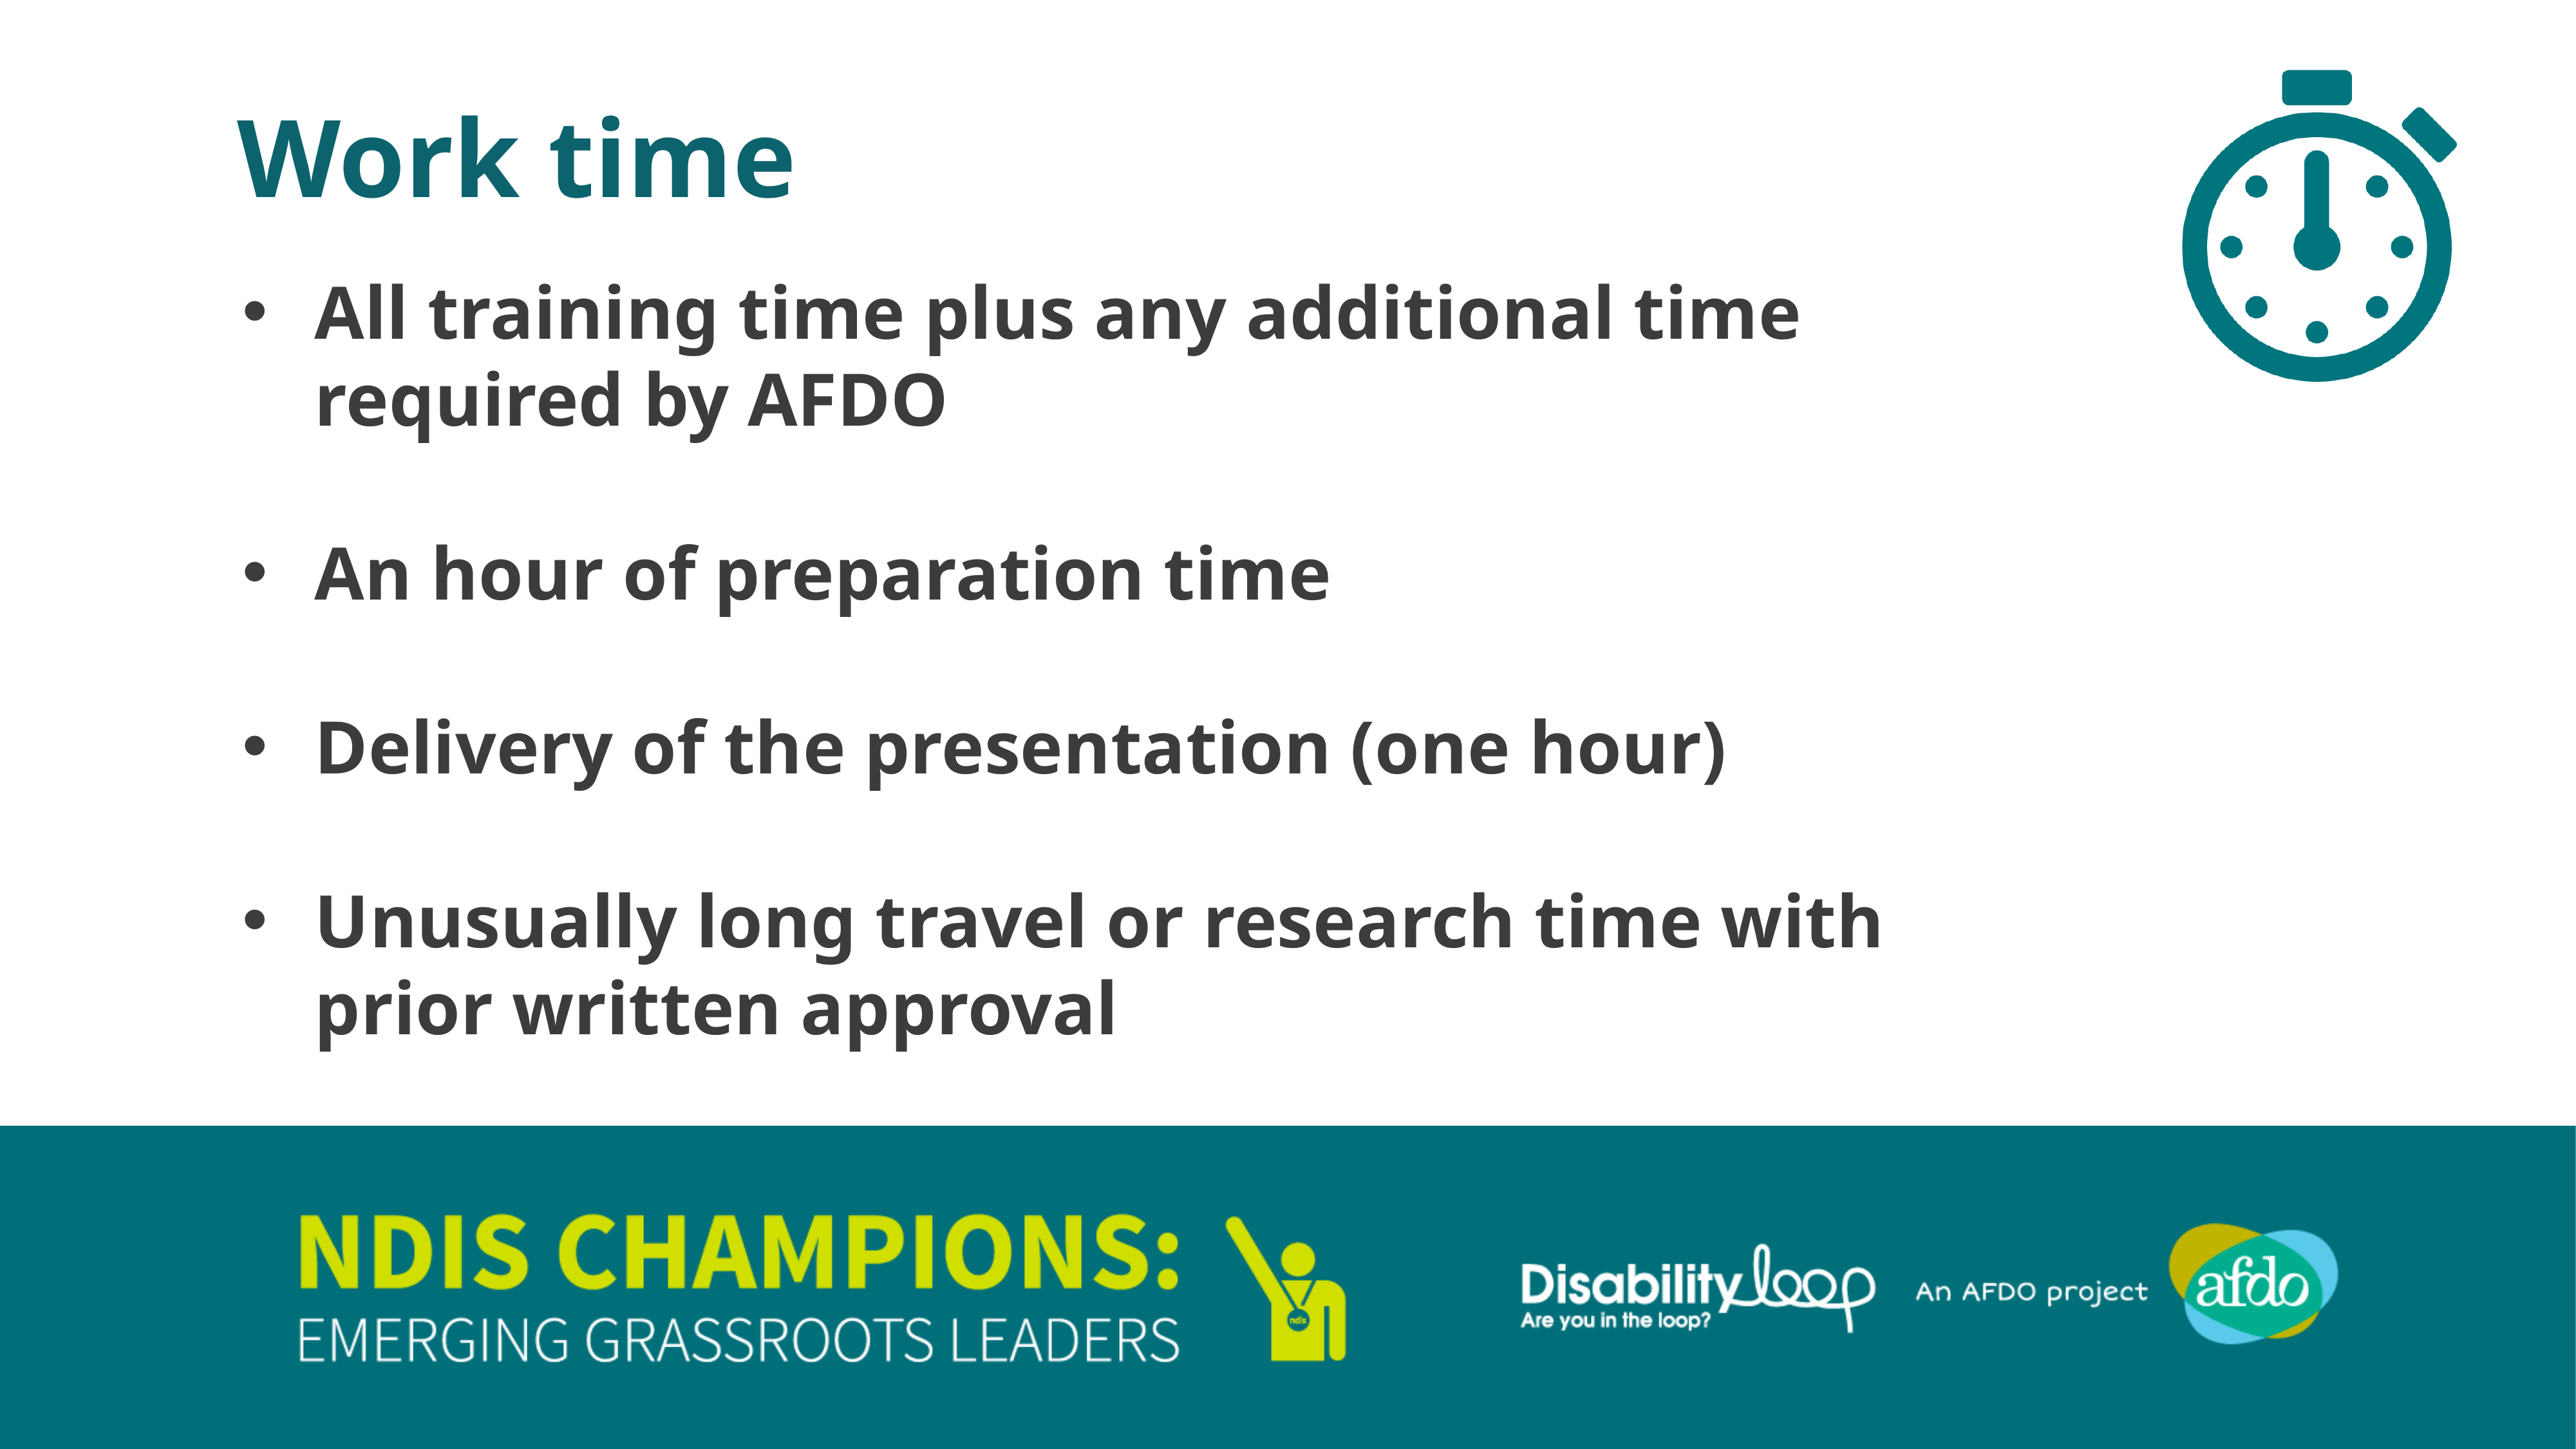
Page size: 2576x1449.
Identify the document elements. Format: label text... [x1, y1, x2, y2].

text_box All training time plus any additional time required by AFDO An hour of preparation time Delivery of the presentation (one hour) Unusually long travel or research time with prior written approval [232, 261, 2076, 1054]
picture [0, 1126, 2576, 1449]
text_box Work time [227, 85, 1795, 224]
picture [2179, 67, 2458, 383]
